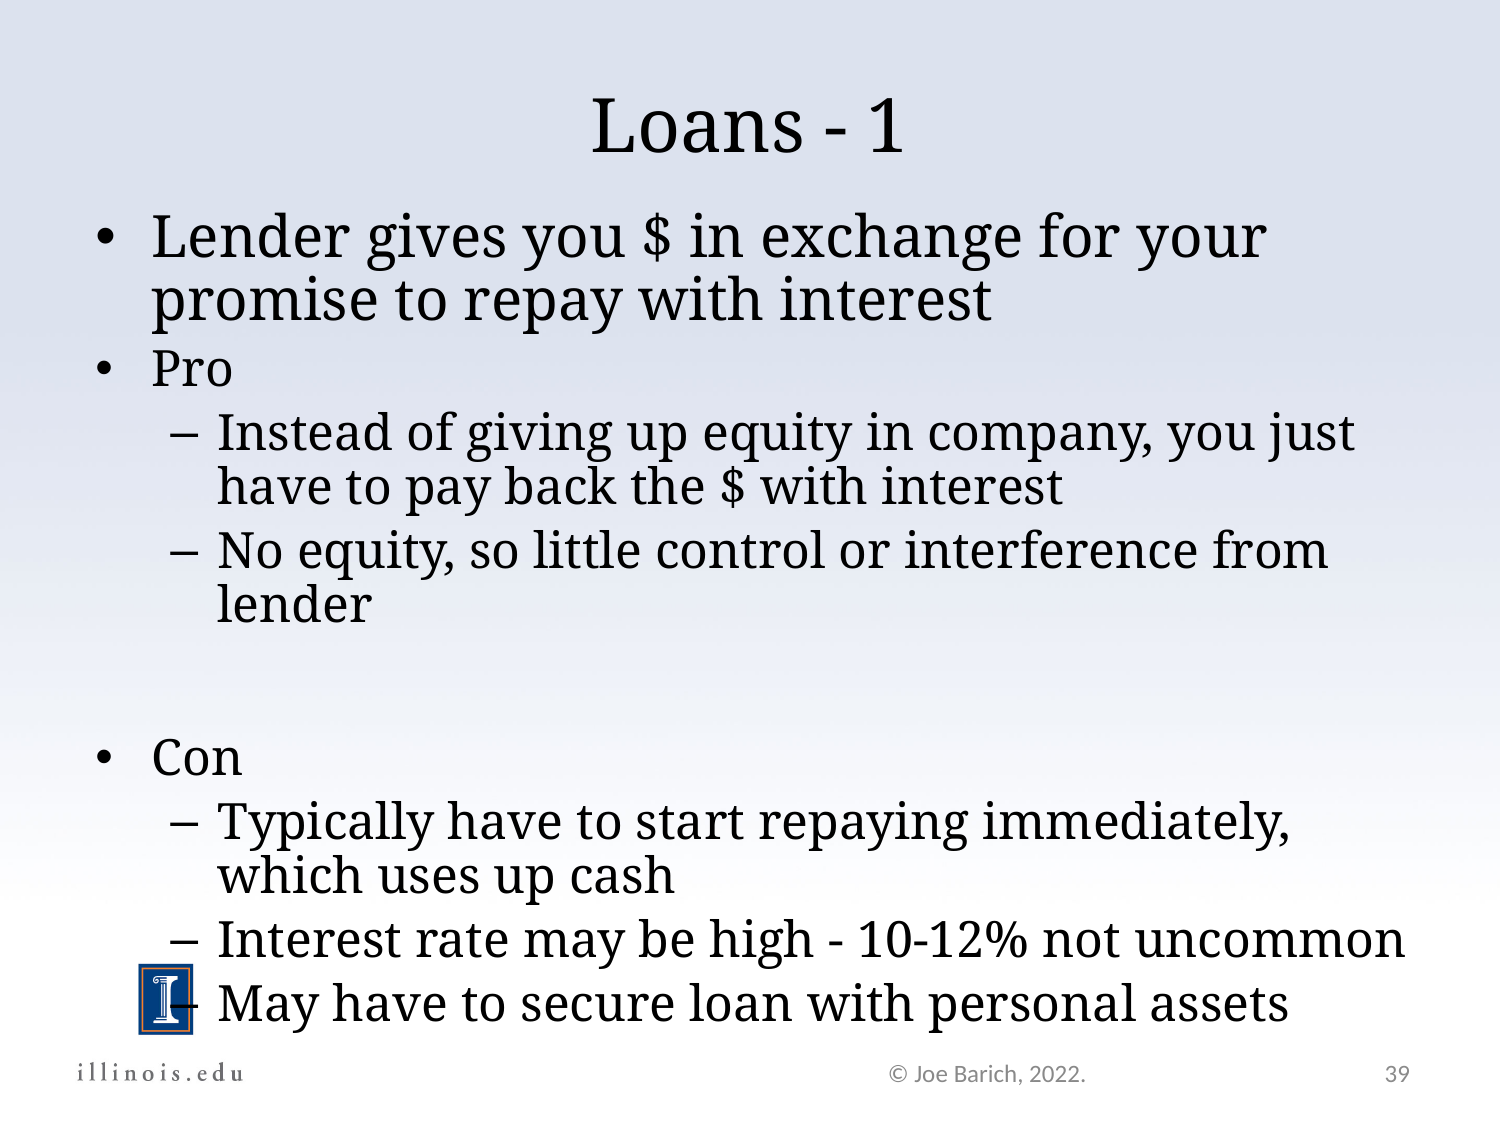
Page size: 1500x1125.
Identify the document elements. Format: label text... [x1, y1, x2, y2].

picture [0, 0, 1500, 1125]
slide_number 39 [1250, 1042, 1425, 1103]
title Loans - 1 [75, 45, 1425, 200]
footer © Joe Barich, 2022. [750, 1042, 1225, 1103]
list Lender gives you $ in exchange for your promise to repay with interest Pro Instead of giving up equity in company, you just have to pay back the $ with interest No equity, so little control or interference from lender Con Typically have to start repaying immediately, which uses up cash Interest rate may be high - 10-12% not uncommon May have to secure loan with personal assets [80, 200, 1450, 1025]
